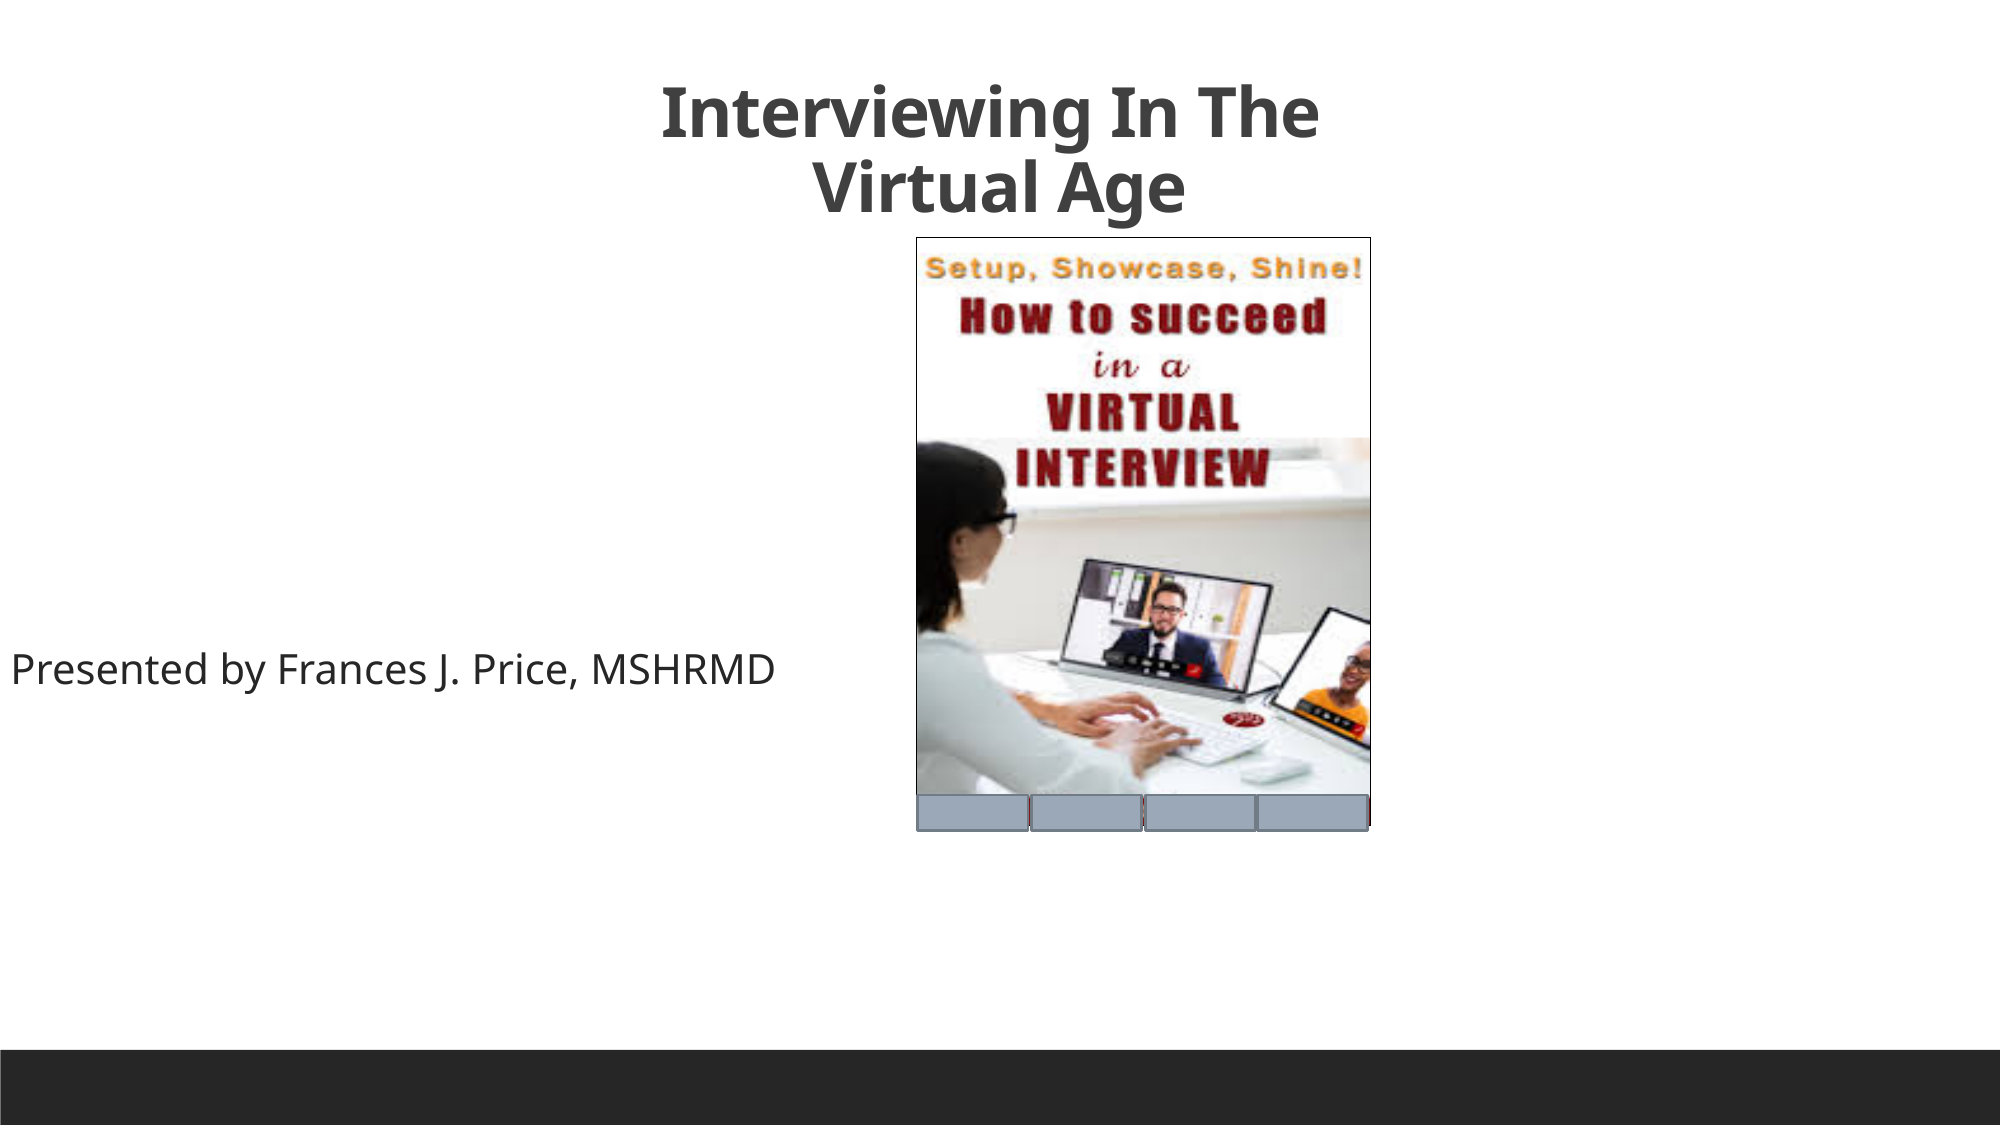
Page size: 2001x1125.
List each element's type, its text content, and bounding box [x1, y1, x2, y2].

text_box Interviewing In The Virtual Age [487, 0, 1513, 238]
picture [916, 237, 1371, 827]
text_box Presented by Frances J. Price, MSHRMD [0, 630, 917, 1037]
